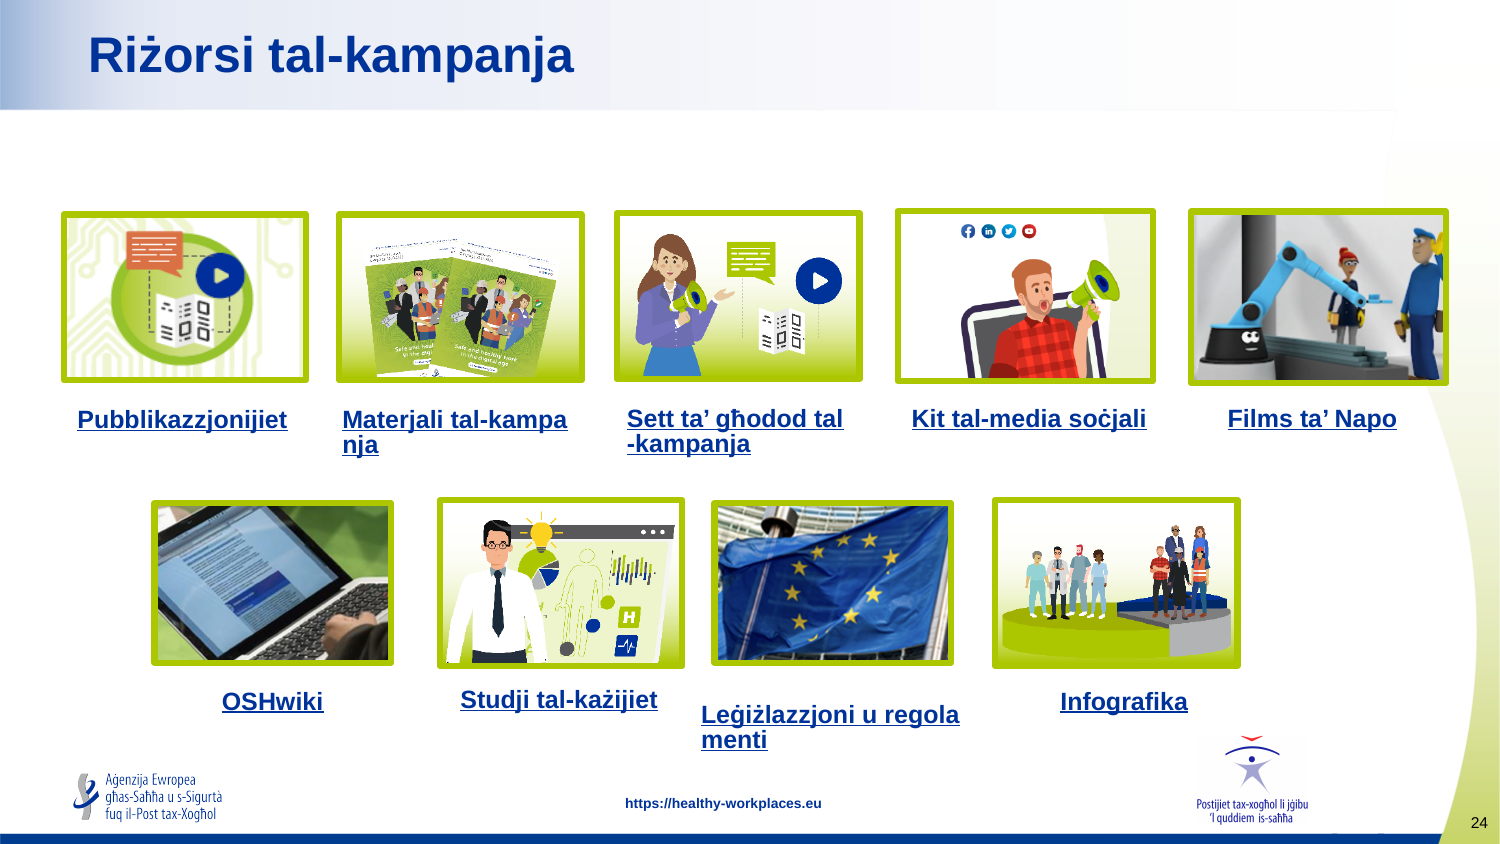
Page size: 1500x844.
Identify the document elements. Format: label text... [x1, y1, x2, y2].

text_box Materjali tal-kampanja [342, 403, 579, 434]
picture [0, 0, 1500, 844]
text_box Pubblikazzjonijiet [45, 403, 320, 434]
text_box [712, 501, 953, 665]
text_box OSHwiki [135, 684, 410, 716]
text_box Leġiżlazzjoni u regolamenti [701, 698, 975, 729]
text_box Studji tal-każijiet [422, 683, 697, 714]
text_box Infografika [987, 684, 1262, 716]
text_box Sett ta’ għodod tal-kampanja [626, 402, 850, 433]
text_box [152, 501, 393, 665]
title Riżorsi tal-kampanja [88, 0, 1329, 105]
text_box Films ta’ Napo [1175, 402, 1450, 433]
text_box Kit tal-media soċjali [892, 402, 1167, 433]
